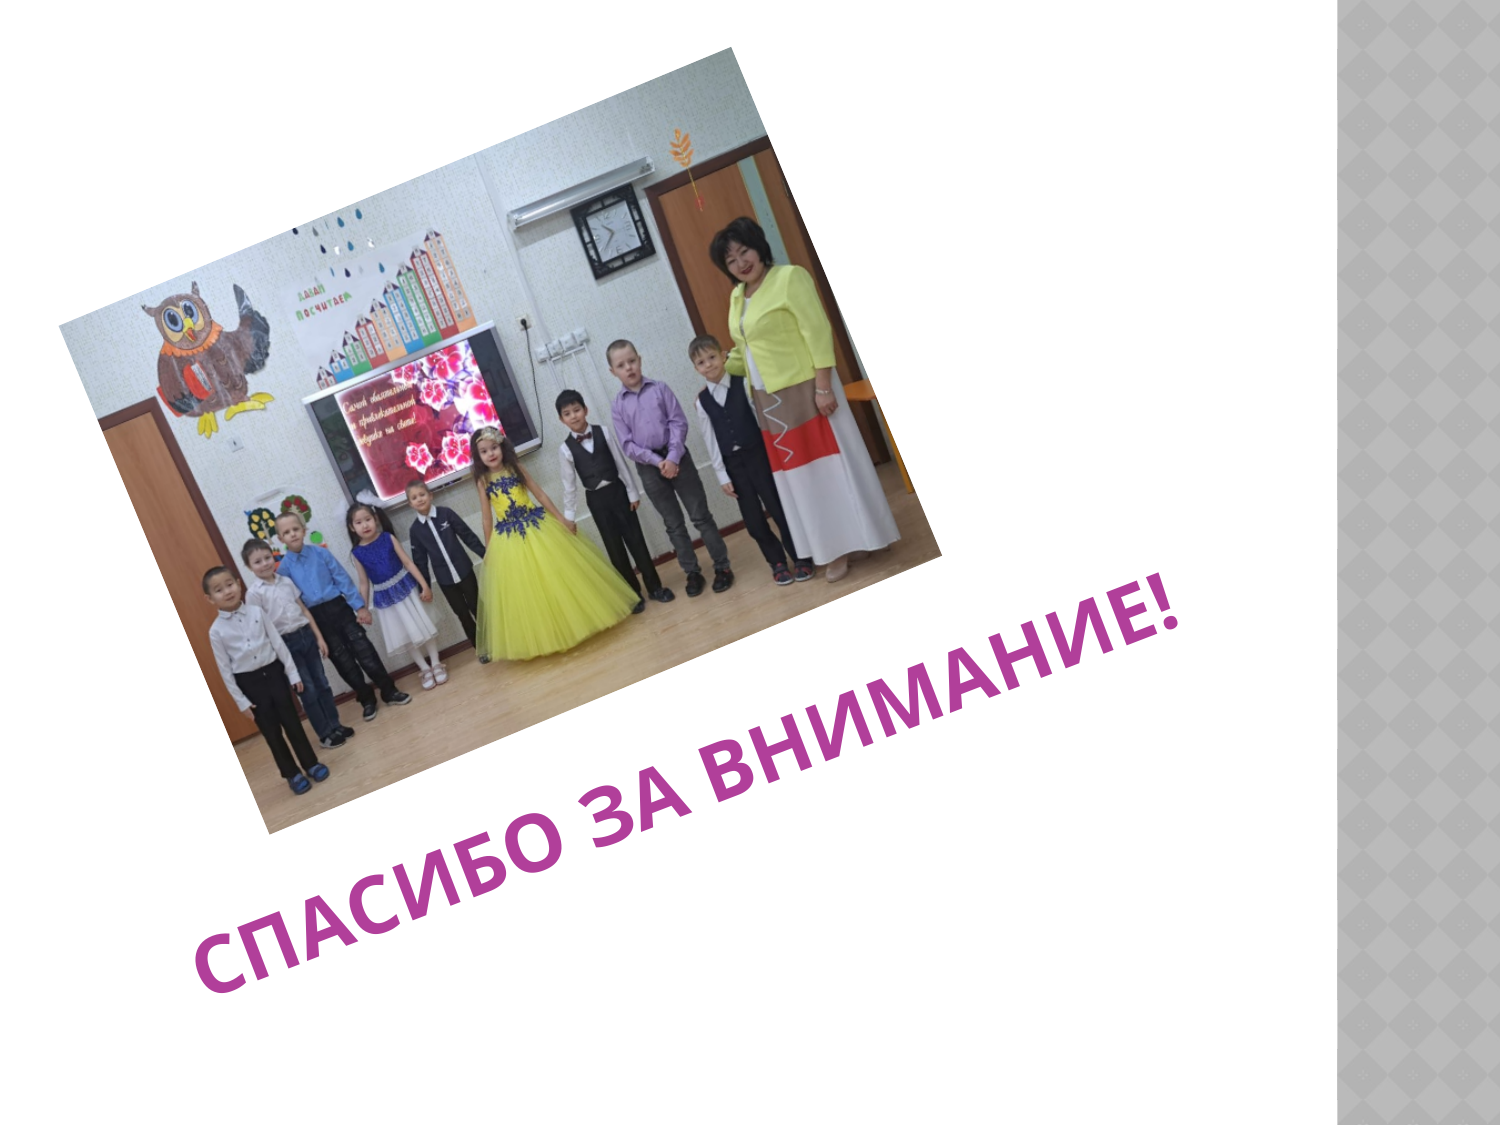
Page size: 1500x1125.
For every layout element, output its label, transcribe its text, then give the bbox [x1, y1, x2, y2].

picture [58, 296, 130, 499]
picture [869, 379, 943, 586]
picture [135, 46, 865, 717]
picture [224, 725, 534, 835]
title Спасибо за внимание! [143, 435, 1312, 1020]
